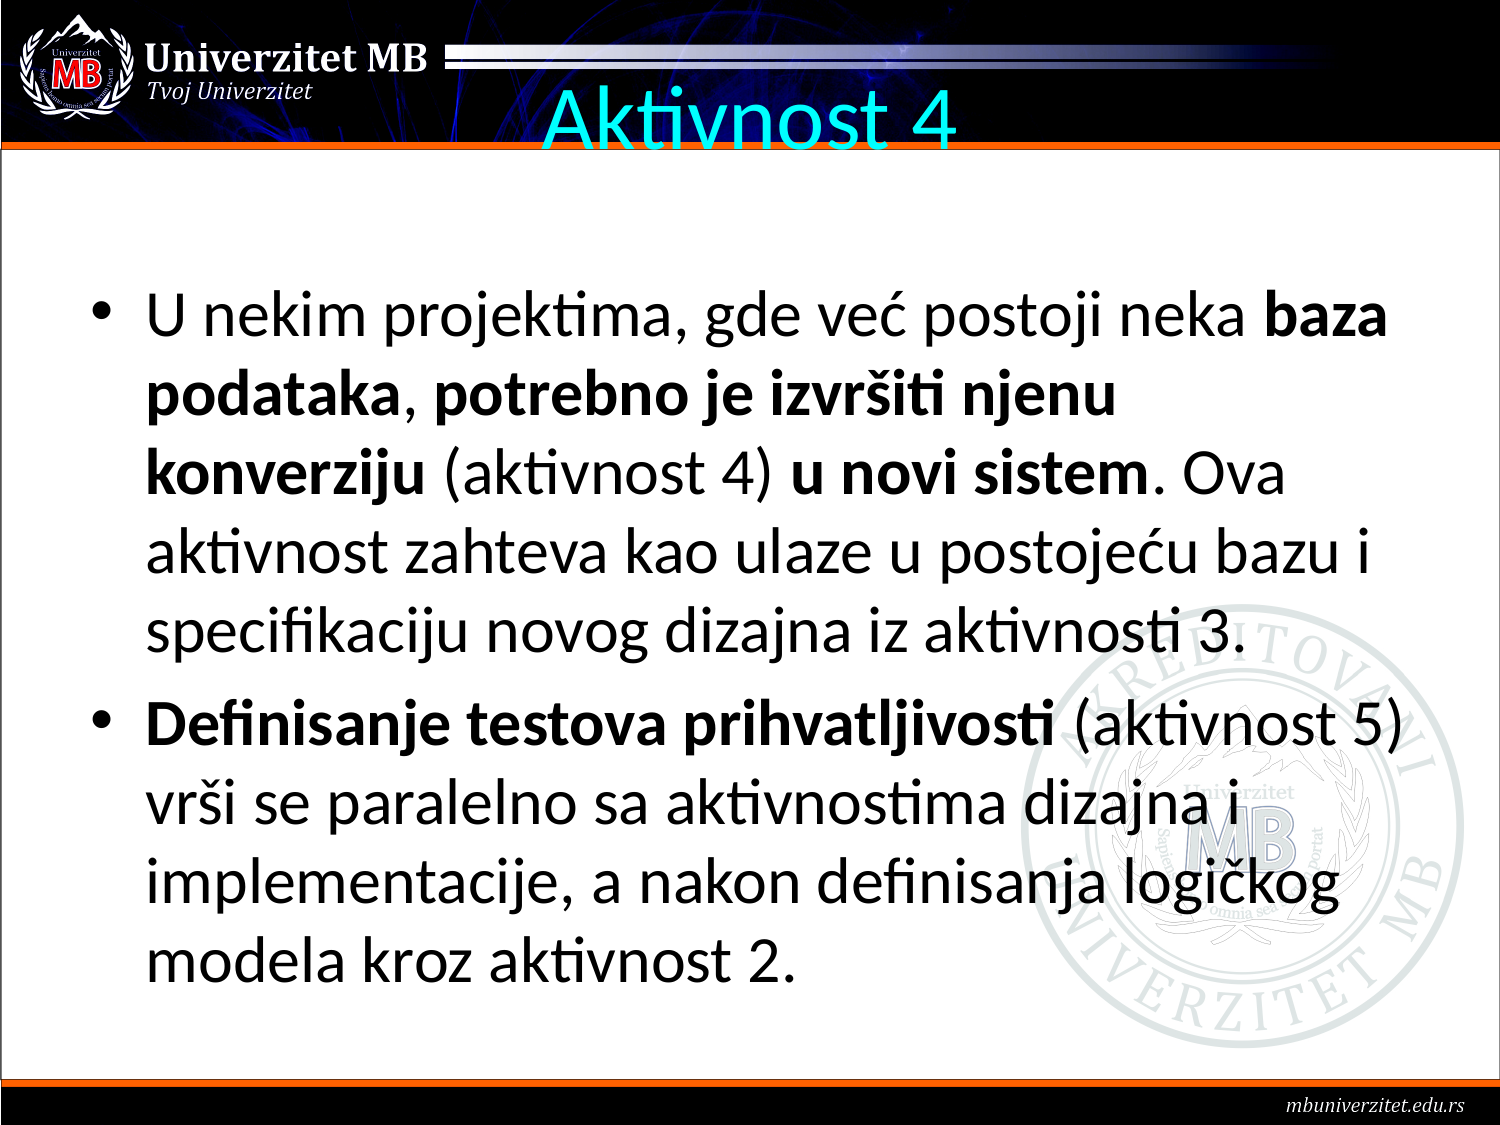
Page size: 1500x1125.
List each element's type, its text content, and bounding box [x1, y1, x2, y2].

title Aktivnost 4 [75, 19, 1425, 207]
list U nekim projektima, gde već postoji neka baza podataka, potrebno je izvršiti njenu konverziju (aktivnost 4) u novi sistem. Ova aktivnost zahteva kao ulaze u postojeću bazu i specifikaciju novog dizajna iz aktivnosti 3. Definisanje testova prihvatljivosti (aktivnost 5) vrši se paralelno sa aktivnostima dizajna i implementacije, a nakon definisanja logičkog modela kroz aktivnost 2. [75, 262, 1425, 1005]
picture [0, 0, 1500, 1125]
